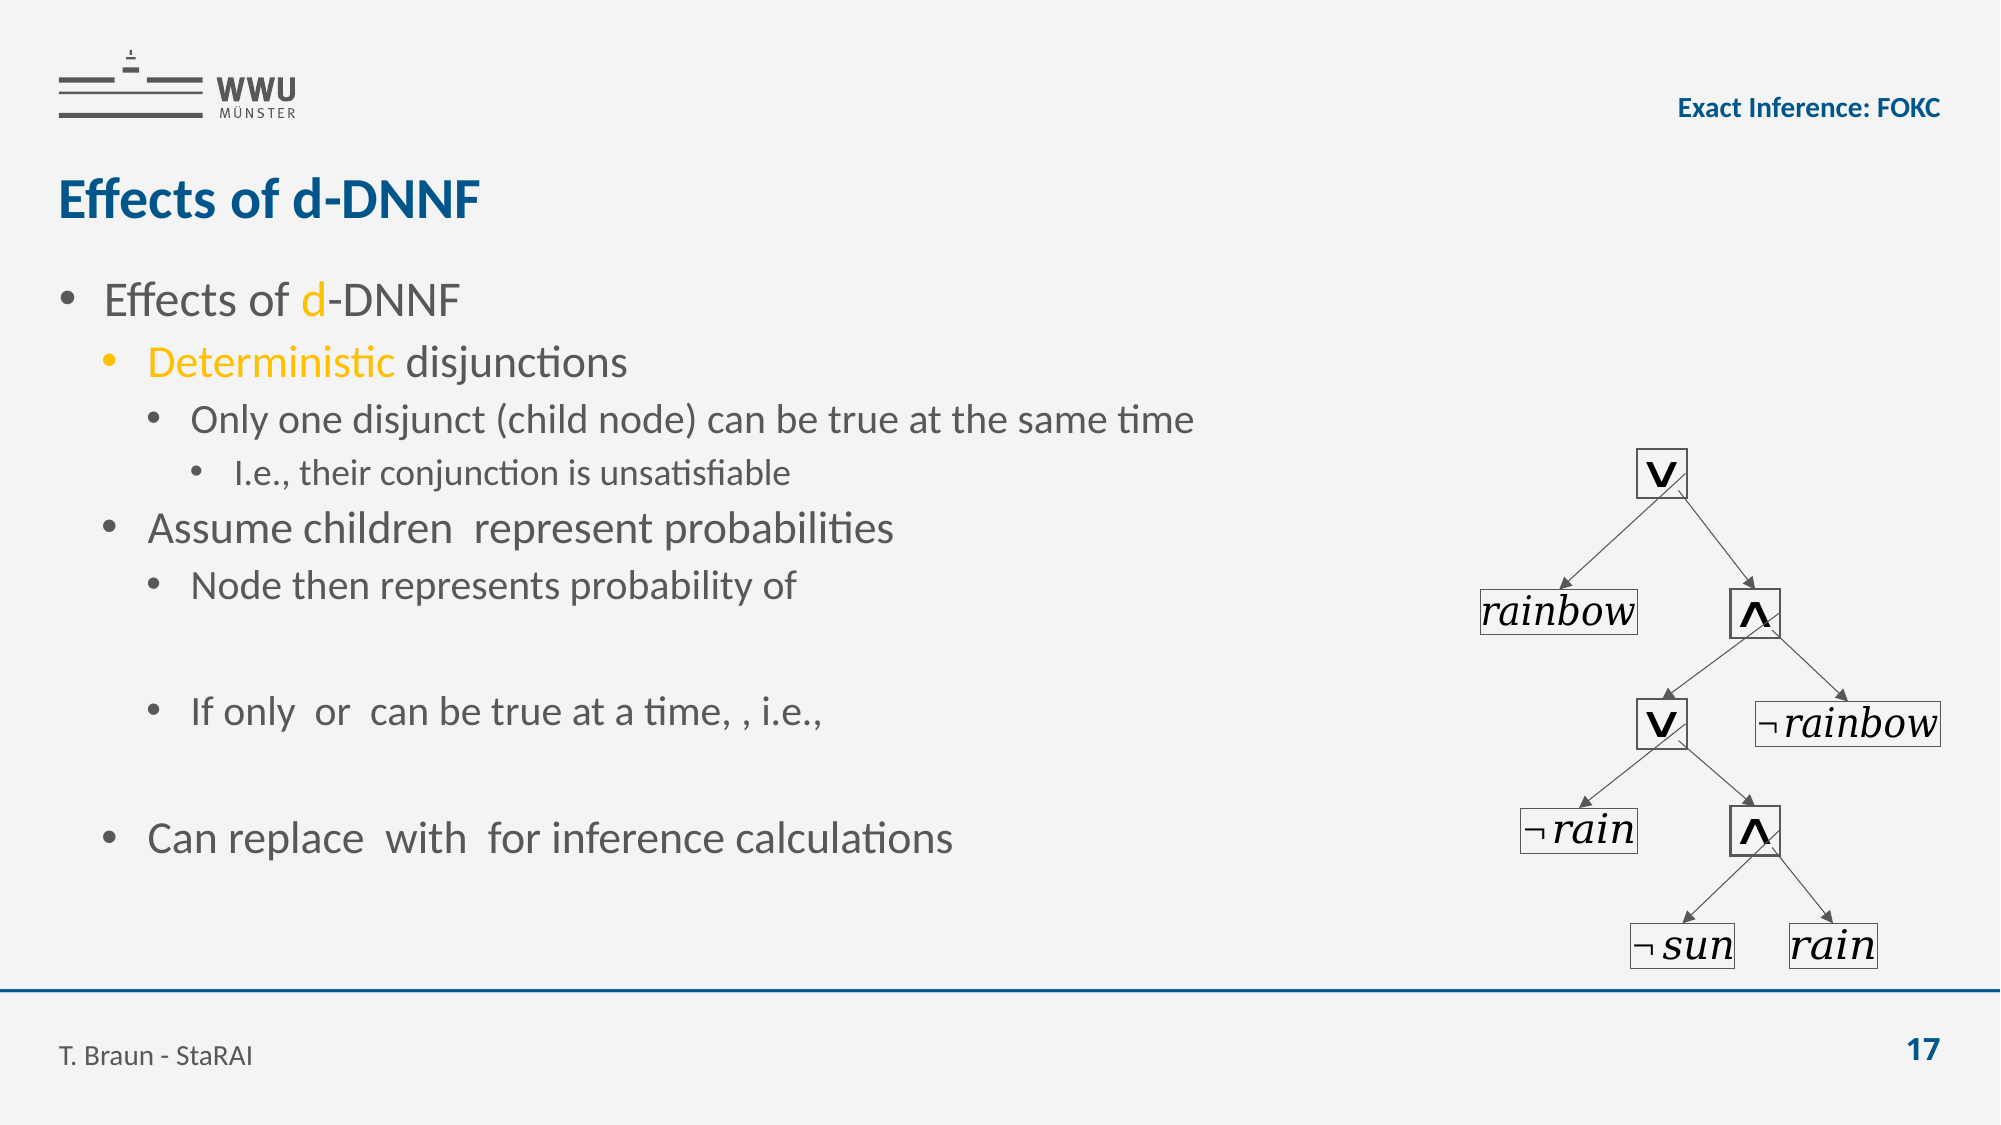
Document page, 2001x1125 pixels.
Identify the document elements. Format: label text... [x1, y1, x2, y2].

footer T. Braun - StaRAI [58, 1012, 1440, 1072]
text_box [1678, 490, 1756, 590]
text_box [1678, 740, 1756, 807]
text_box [1682, 847, 1739, 924]
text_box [1772, 847, 1834, 924]
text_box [1578, 740, 1645, 808]
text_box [1559, 490, 1645, 590]
title Effects of d-DNNF [58, 148, 1941, 243]
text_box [1661, 630, 1739, 701]
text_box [1772, 630, 1849, 702]
slide_number 17 [1822, 1012, 1941, 1072]
slide_number Exact Inference: FOKC [589, 63, 1941, 123]
